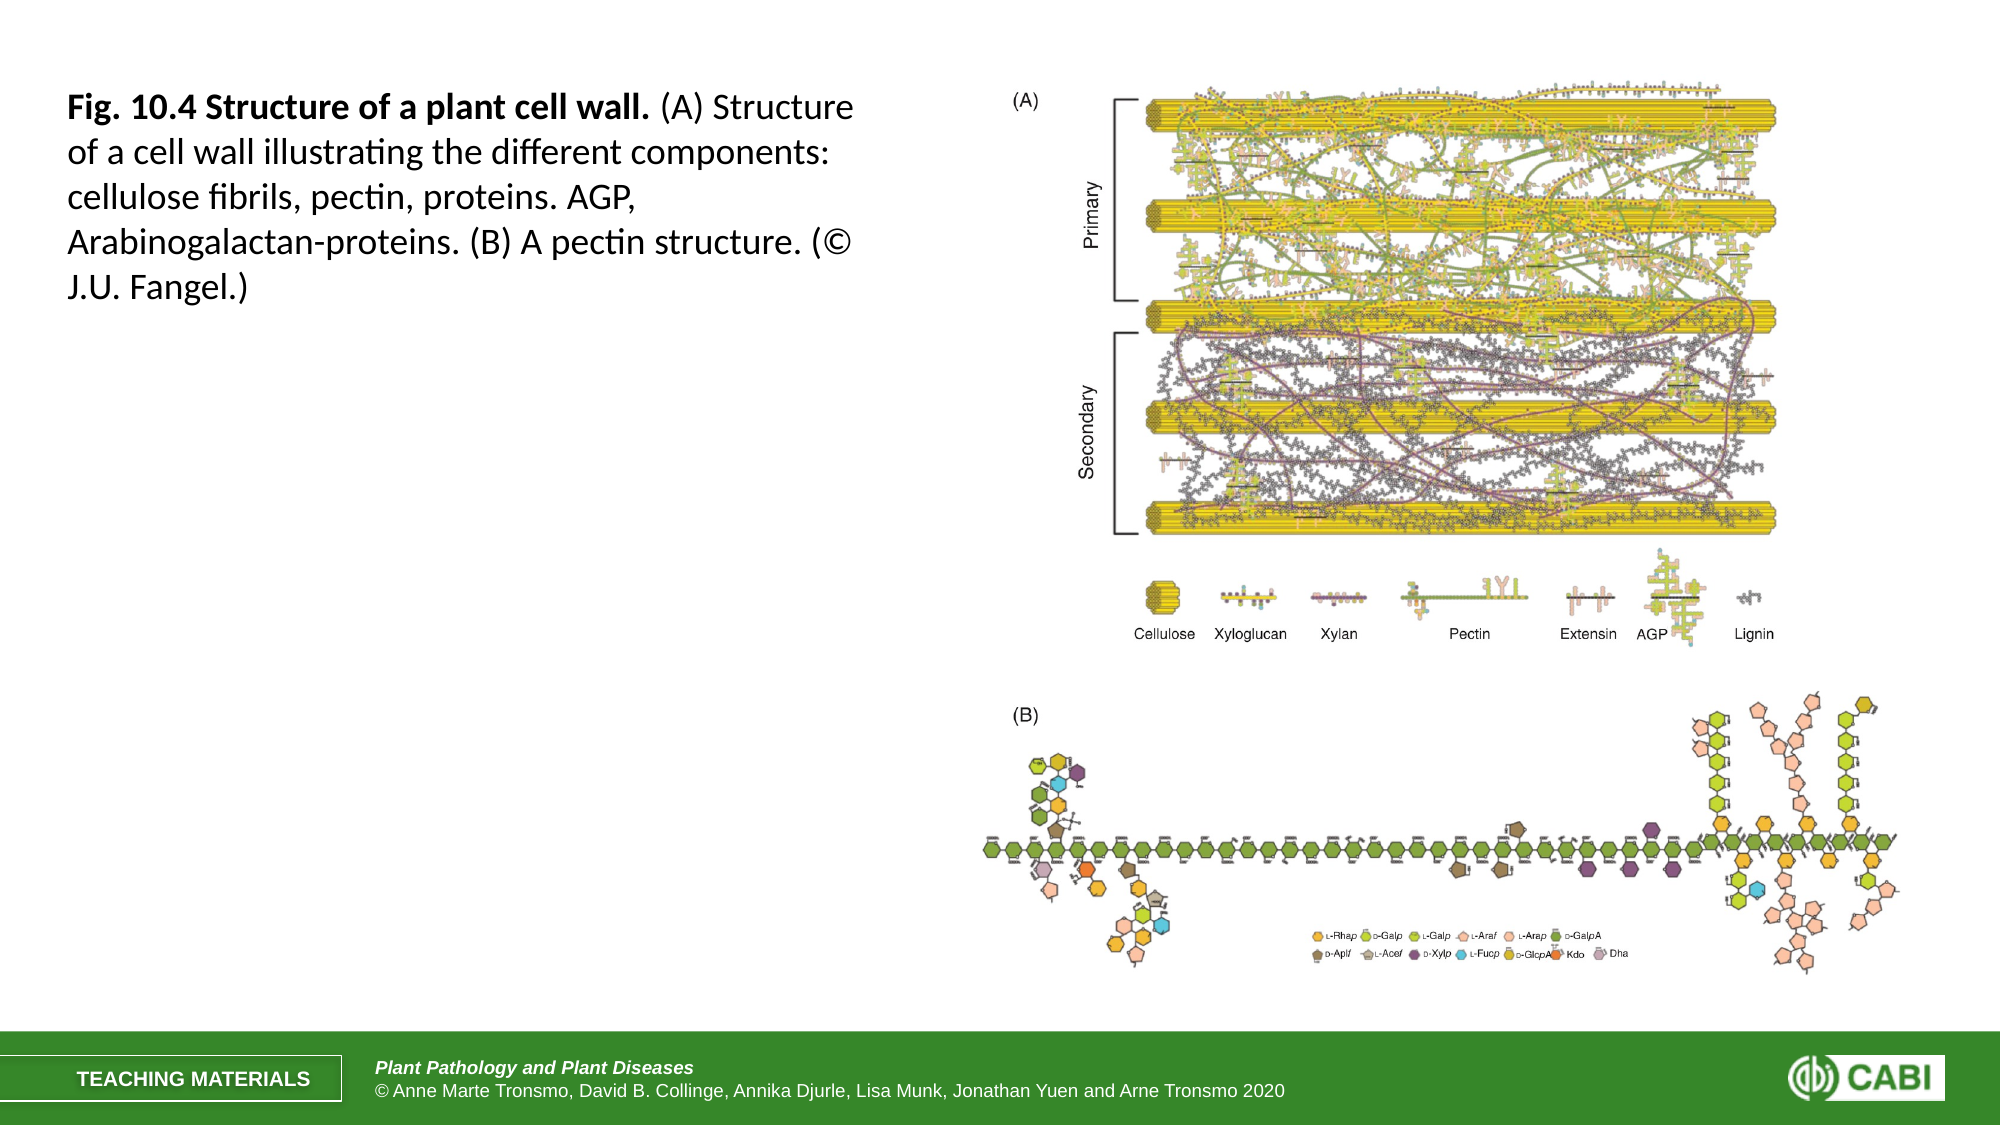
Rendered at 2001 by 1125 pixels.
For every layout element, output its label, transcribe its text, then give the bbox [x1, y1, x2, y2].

picture [980, 74, 1902, 977]
text_box Plant Pathology and Plant Diseases © Anne Marte Tronsmo, David B. Collinge, Annika Djurle, Lisa Munk, Jonathan Yuen and Arne Tronsmo 2020 [360, 1048, 1485, 1109]
text_box Fig. 10.4 Structure of a plant cell wall. (A) Structure of a cell wall illustrating the different components: cellulose fibrils, pectin, proteins. AGP, Arabinogalactan-proteins. (B) A pectin structure. (© J.U. Fangel.) [52, 74, 891, 315]
picture [1788, 1055, 1945, 1101]
